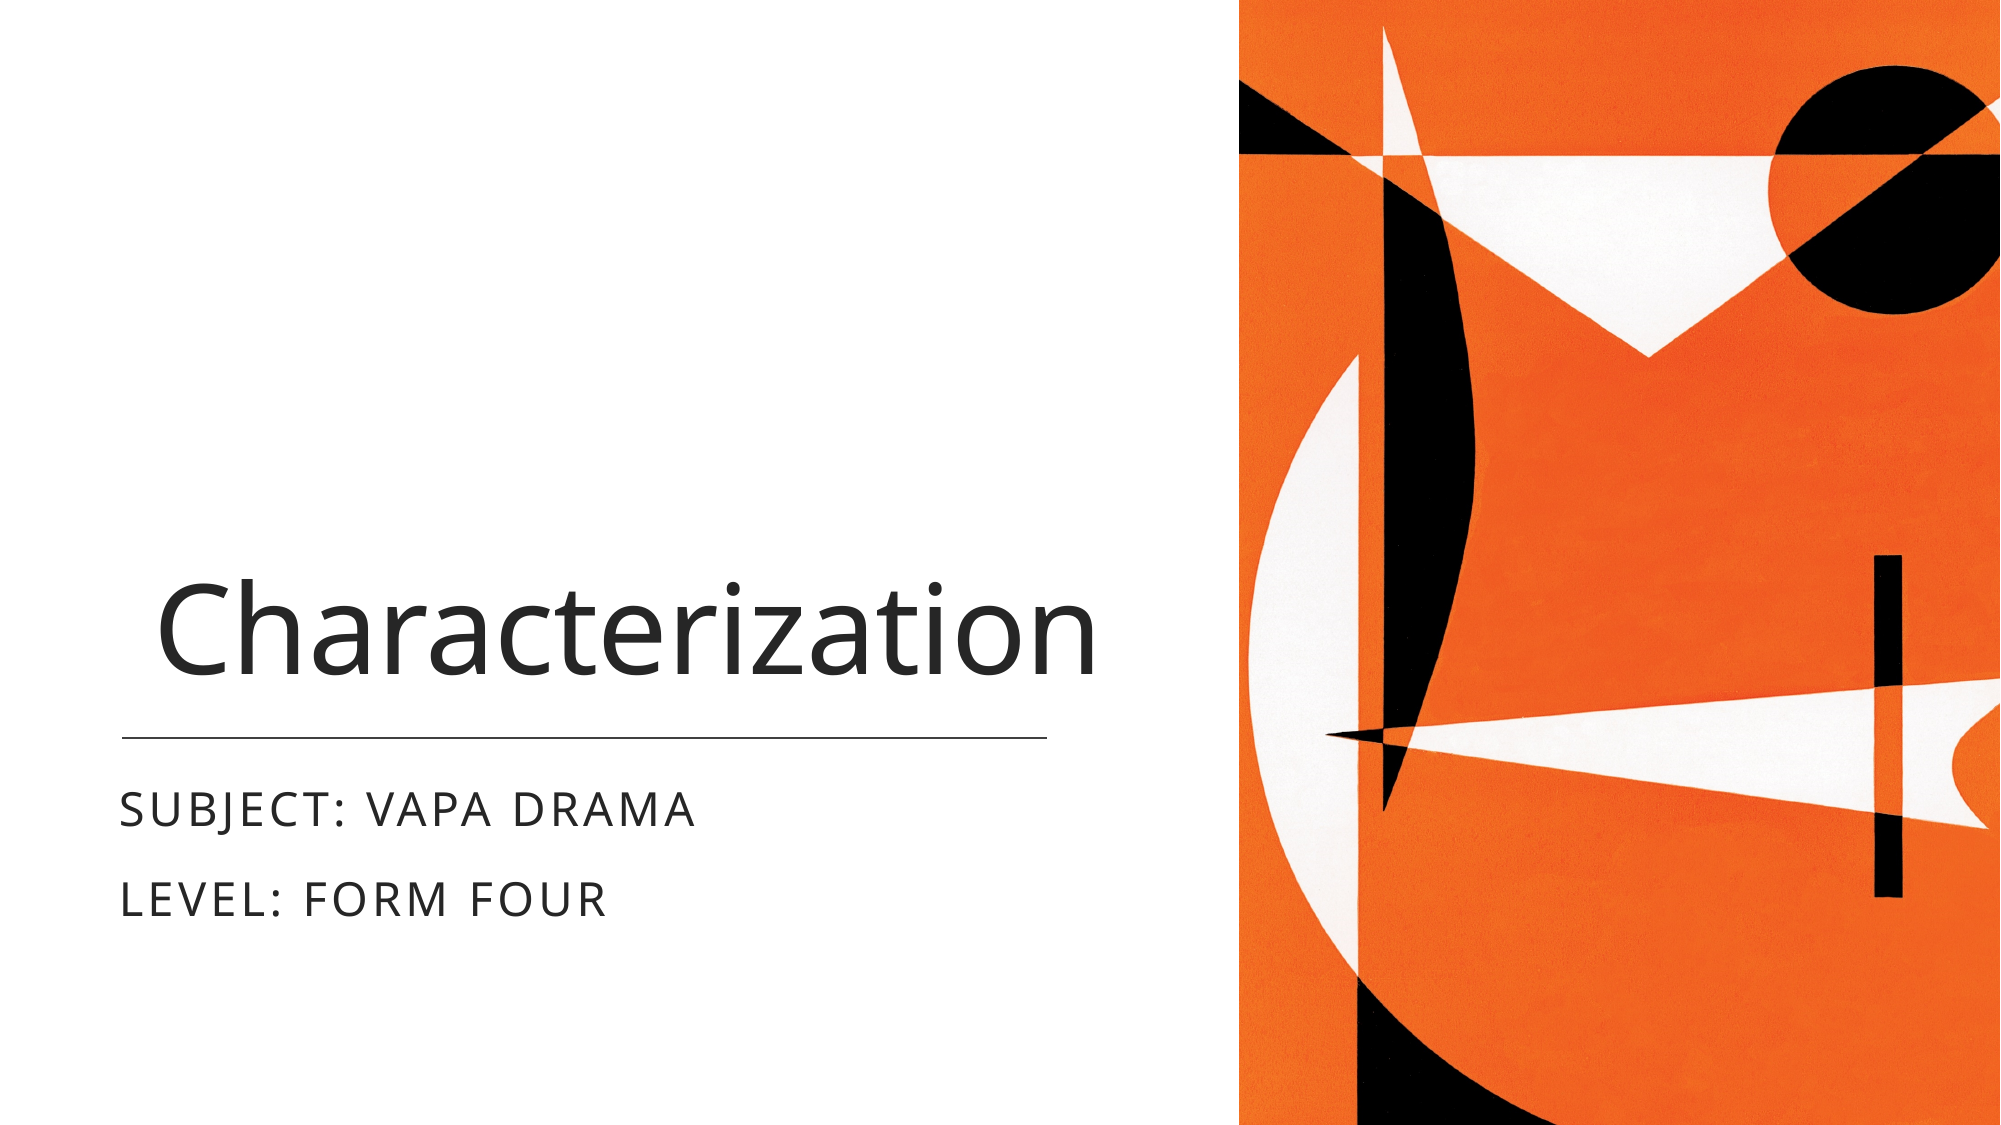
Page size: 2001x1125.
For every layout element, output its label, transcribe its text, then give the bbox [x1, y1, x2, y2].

title Characterization [106, 104, 1172, 710]
text_box [0, 0, 1237, 1125]
picture [1239, 0, 2000, 1125]
subtitle Subject: VAPA Drama Level: Form FOUR [103, 766, 1133, 935]
